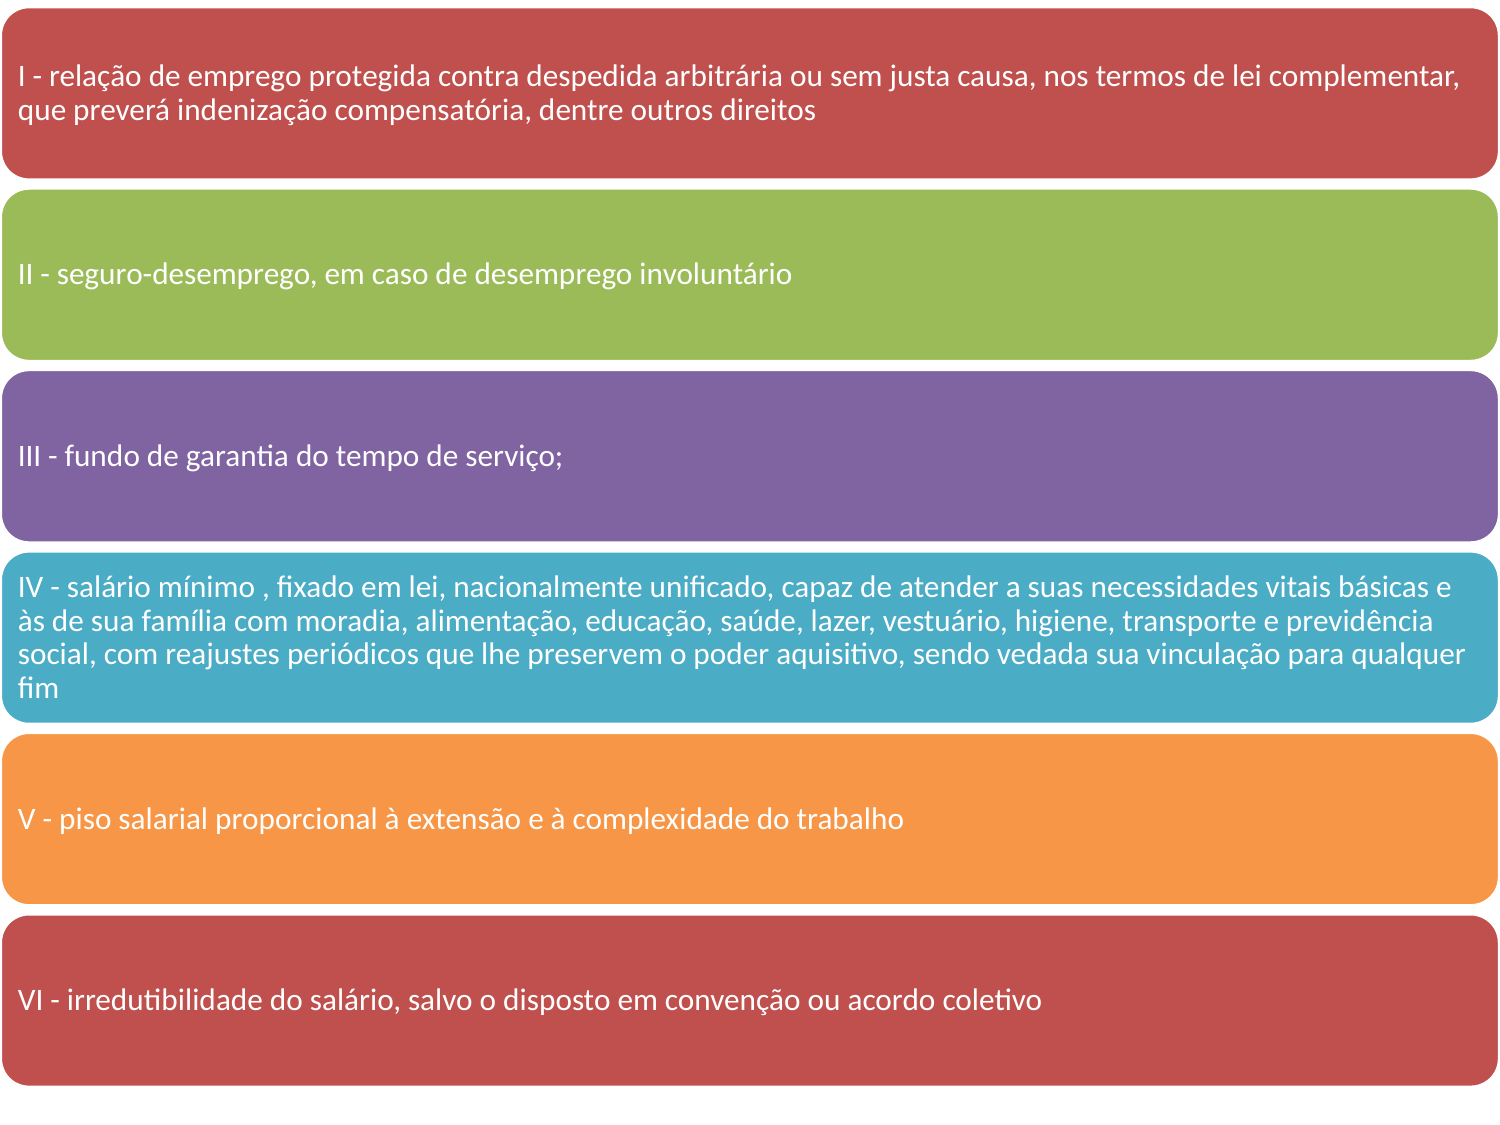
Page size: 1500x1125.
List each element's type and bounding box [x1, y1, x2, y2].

text_box [0, 0, 1500, 1095]
